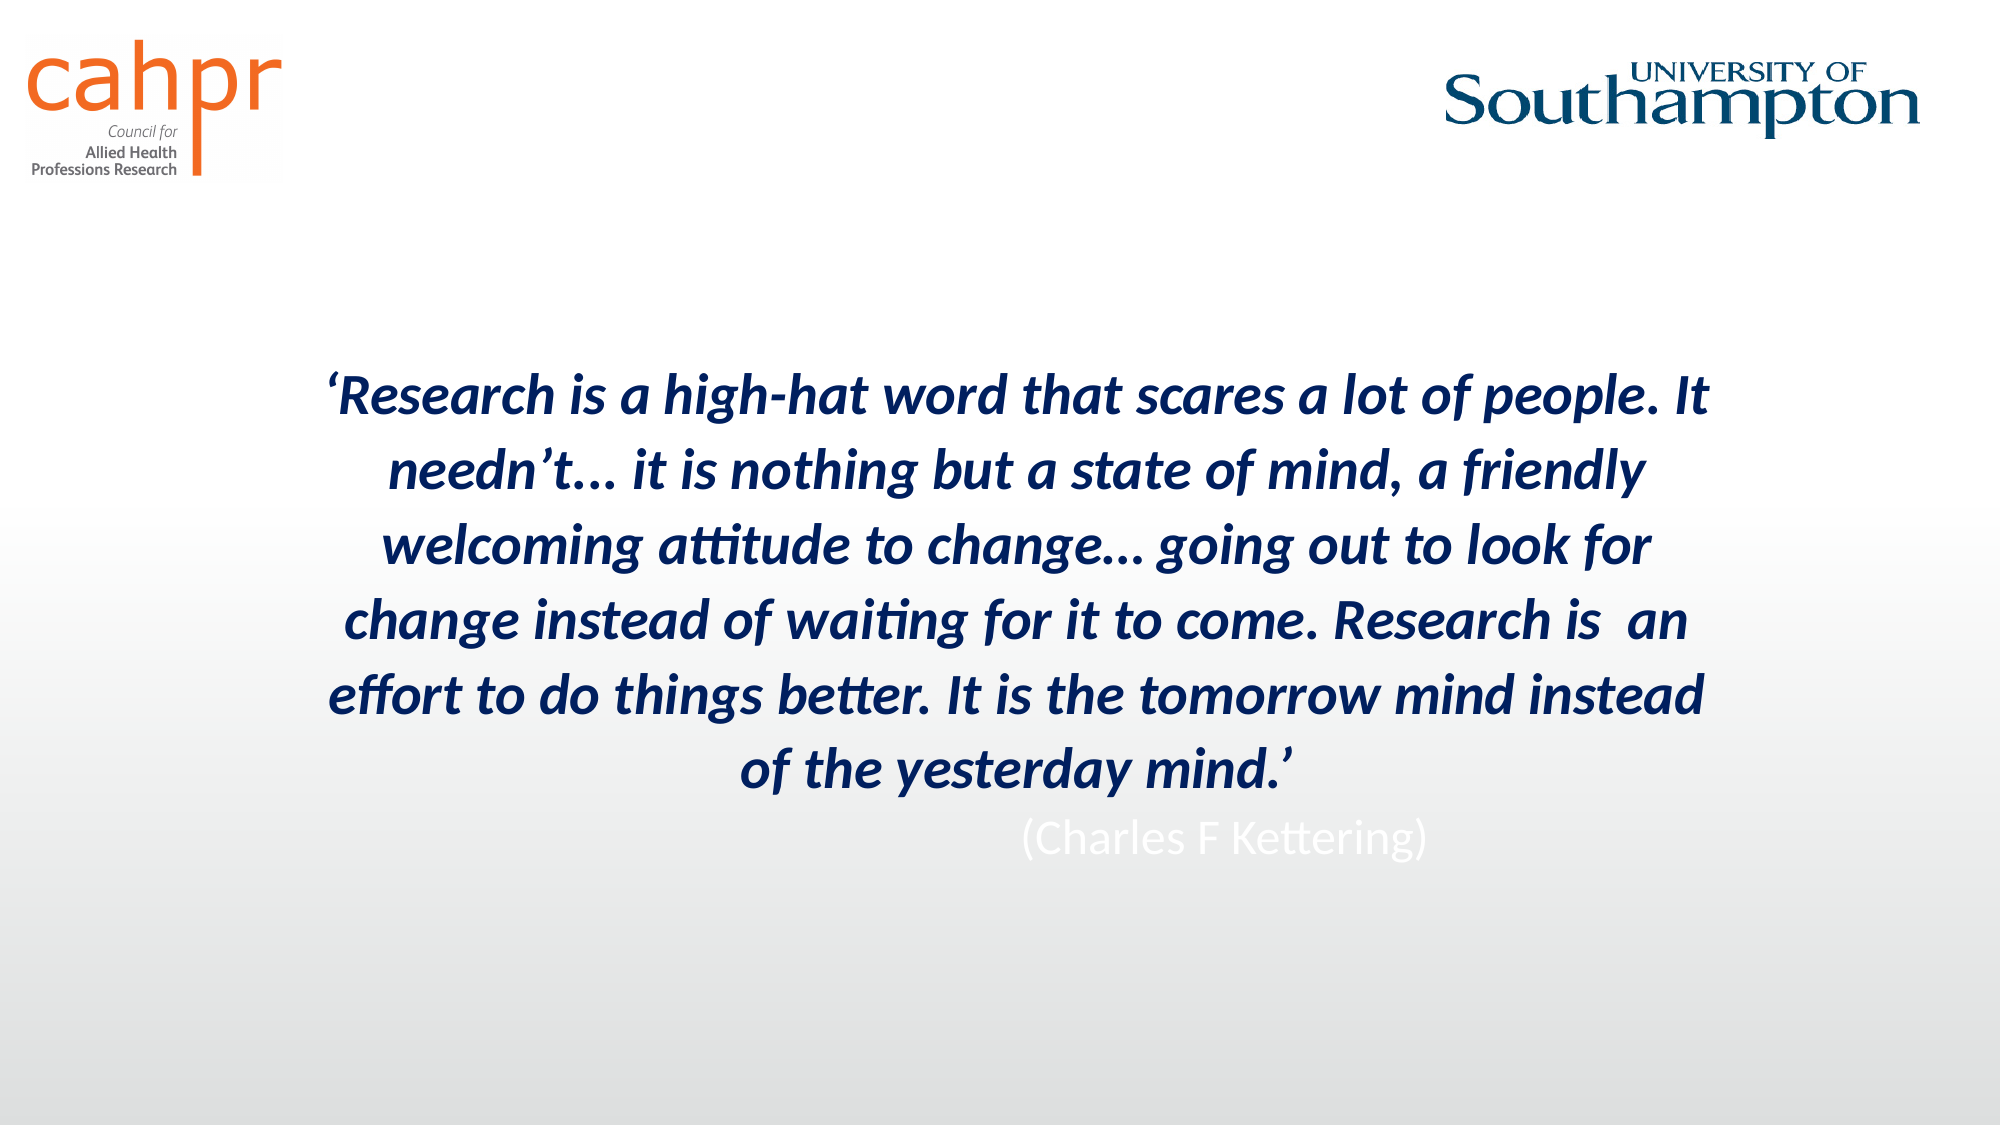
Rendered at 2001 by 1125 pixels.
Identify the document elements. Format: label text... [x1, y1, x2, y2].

picture [1446, 62, 1920, 139]
picture [25, 33, 283, 183]
text_box ‘Research is a high-hat word that scares a lot of people. It needn’t... it is nothing but a state of mind, a friendly welcoming attitude to change… going out to look for change instead of waiting for it to come. Research is an effort to do things better. It is the tomorrow mind instead of the yesterday mind.’ (Charles F Kettering) [303, 349, 1733, 865]
